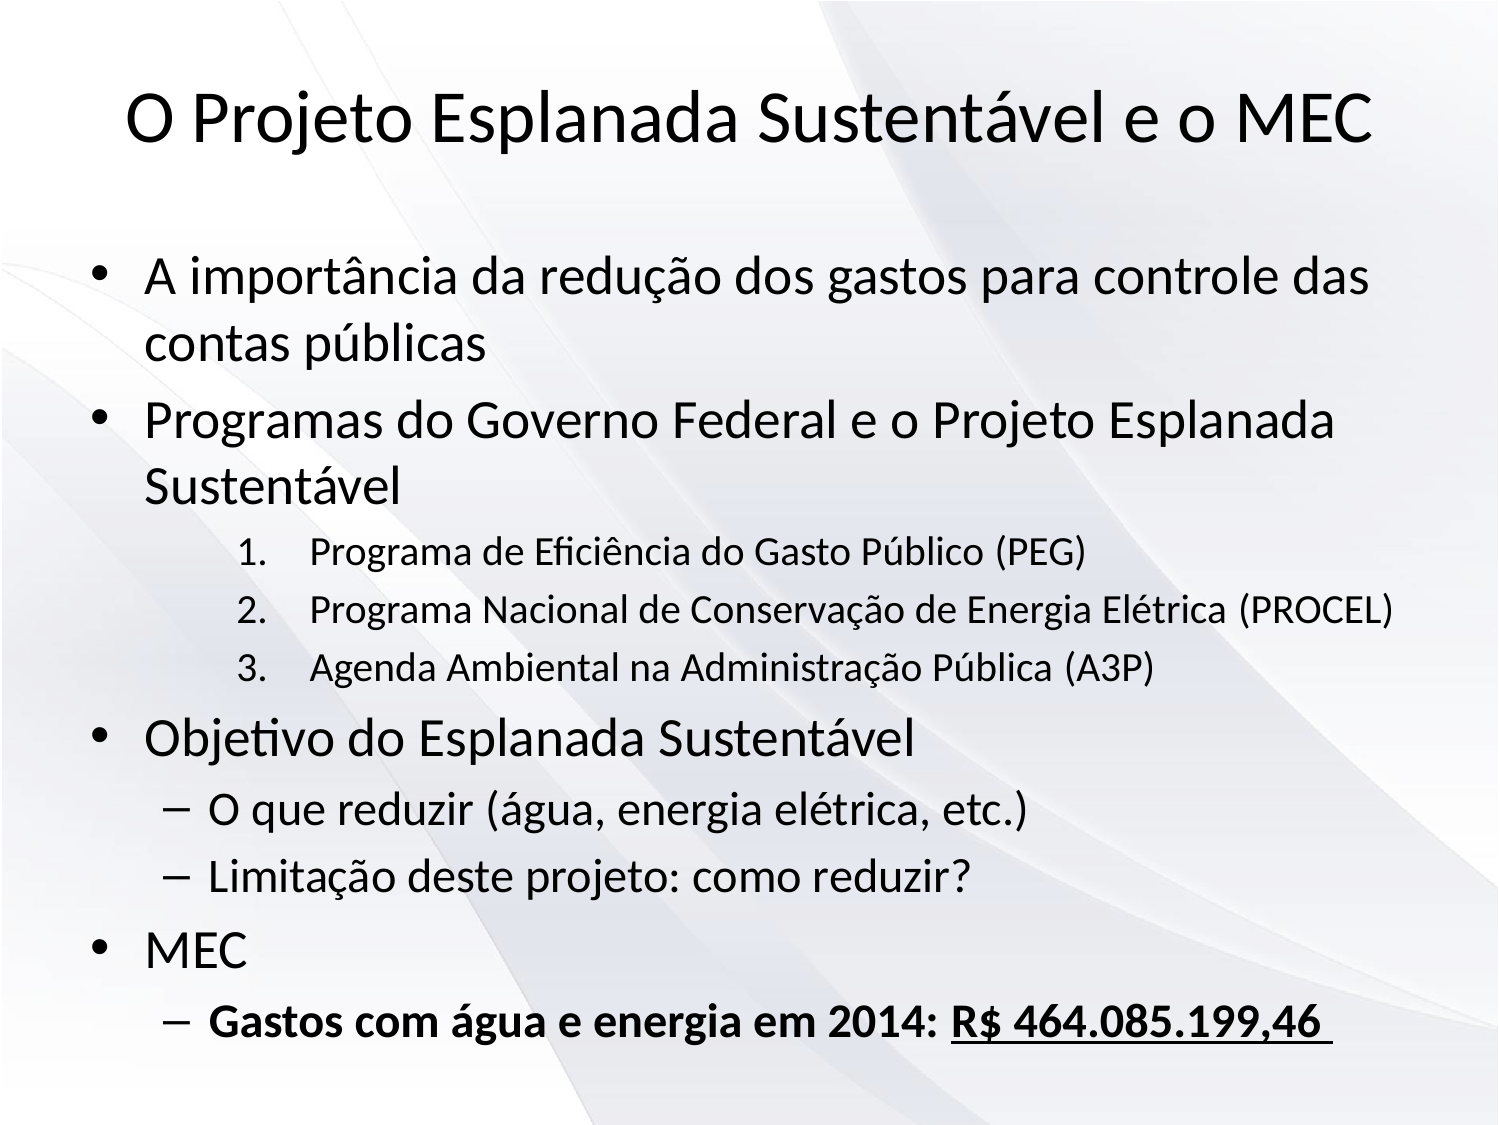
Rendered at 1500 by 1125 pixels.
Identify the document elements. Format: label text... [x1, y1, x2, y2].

title O Projeto Esplanada Sustentável e o MEC [75, 19, 1425, 207]
list A importância da redução dos gastos para controle das contas públicas Programas do Governo Federal e o Projeto Esplanada Sustentável Programa de Eficiência do Gasto Público (PEG) Programa Nacional de Conservação de Energia Elétrica (PROCEL) Agenda Ambiental na Administração Pública (A3P) Objetivo do Esplanada Sustentável O que reduzir (água, energia elétrica, etc.) Limitação deste projeto: como reduzir? MEC Gastos com água e energia em 2014: R$ 464.085.199,46 [75, 231, 1471, 1064]
picture [2, 1, 1498, 1125]
